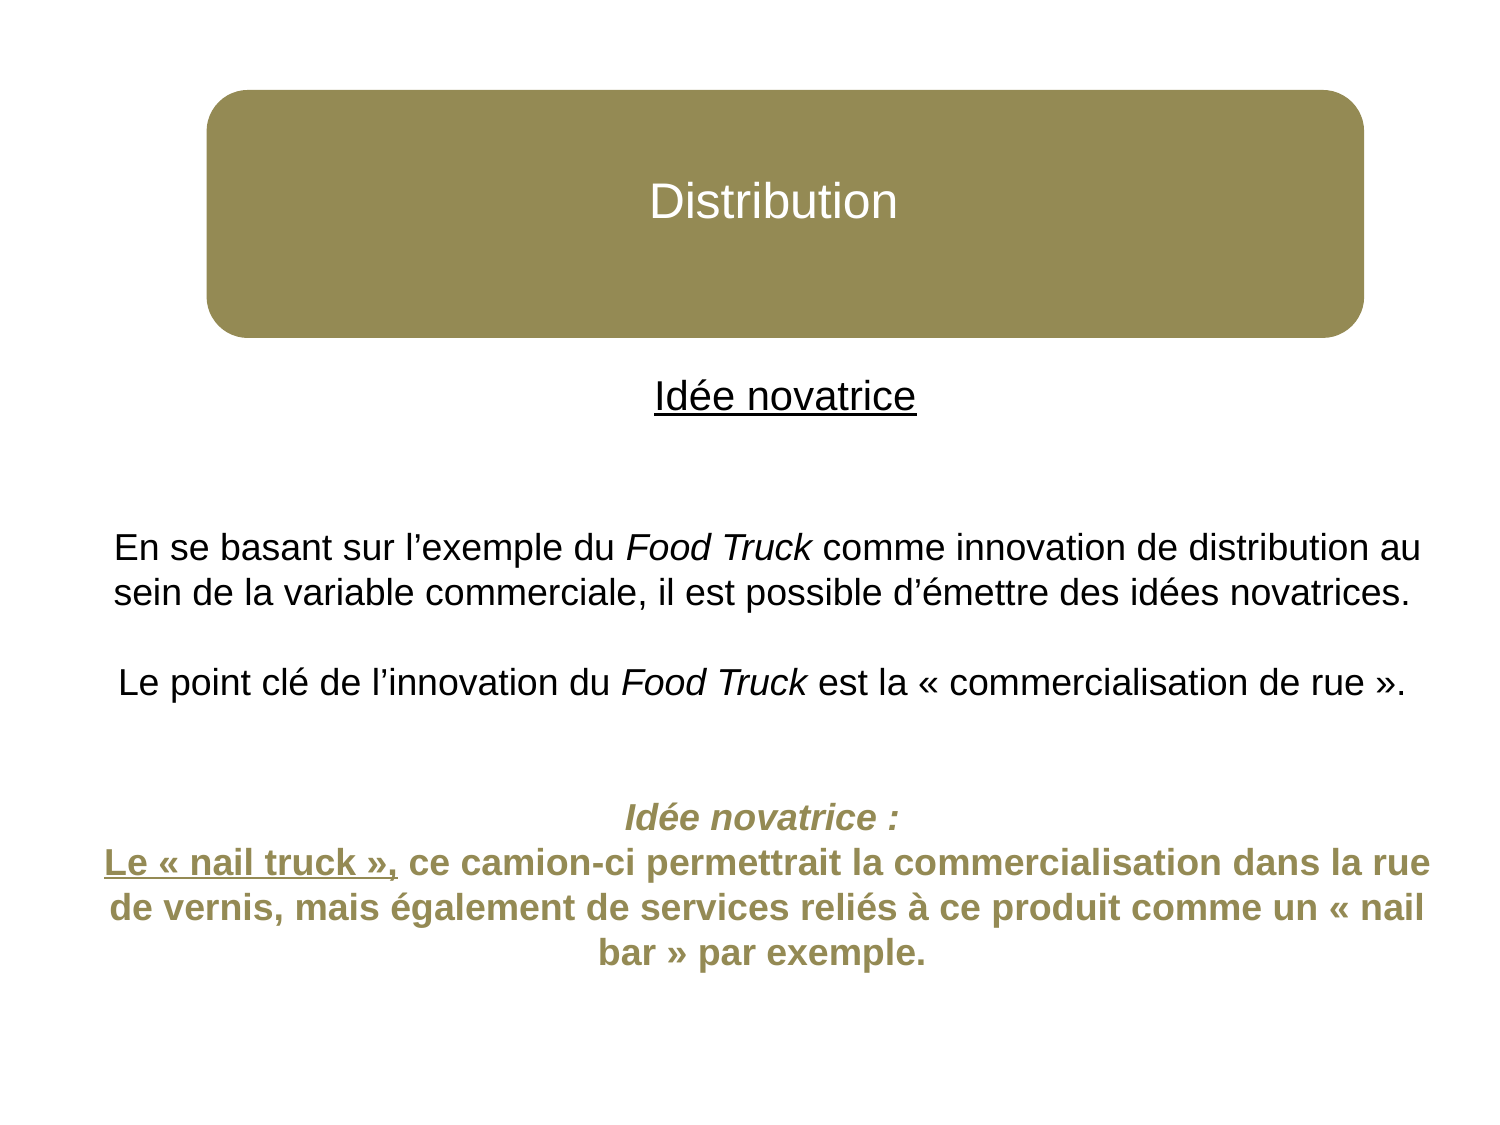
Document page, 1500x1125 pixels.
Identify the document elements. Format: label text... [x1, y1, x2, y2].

text_box Idée novatrice [371, 361, 1199, 427]
text_box Distribution [301, 160, 1247, 236]
text_box En se basant sur l’exemple du Food Truck comme innovation de distribution au sein de la variable commerciale, il est possible d’émettre des idées novatrices. Le point clé de l’innovation du Food Truck est la « commercialisation de rue ». Idée novatrice : Le « nail truck », ce camion-ci permettrait la commercialisation dans la rue de vernis, mais également de services reliés à ce produit comme un « nail bar » par exemple. [88, 515, 1447, 980]
text_box [204, 87, 1367, 341]
